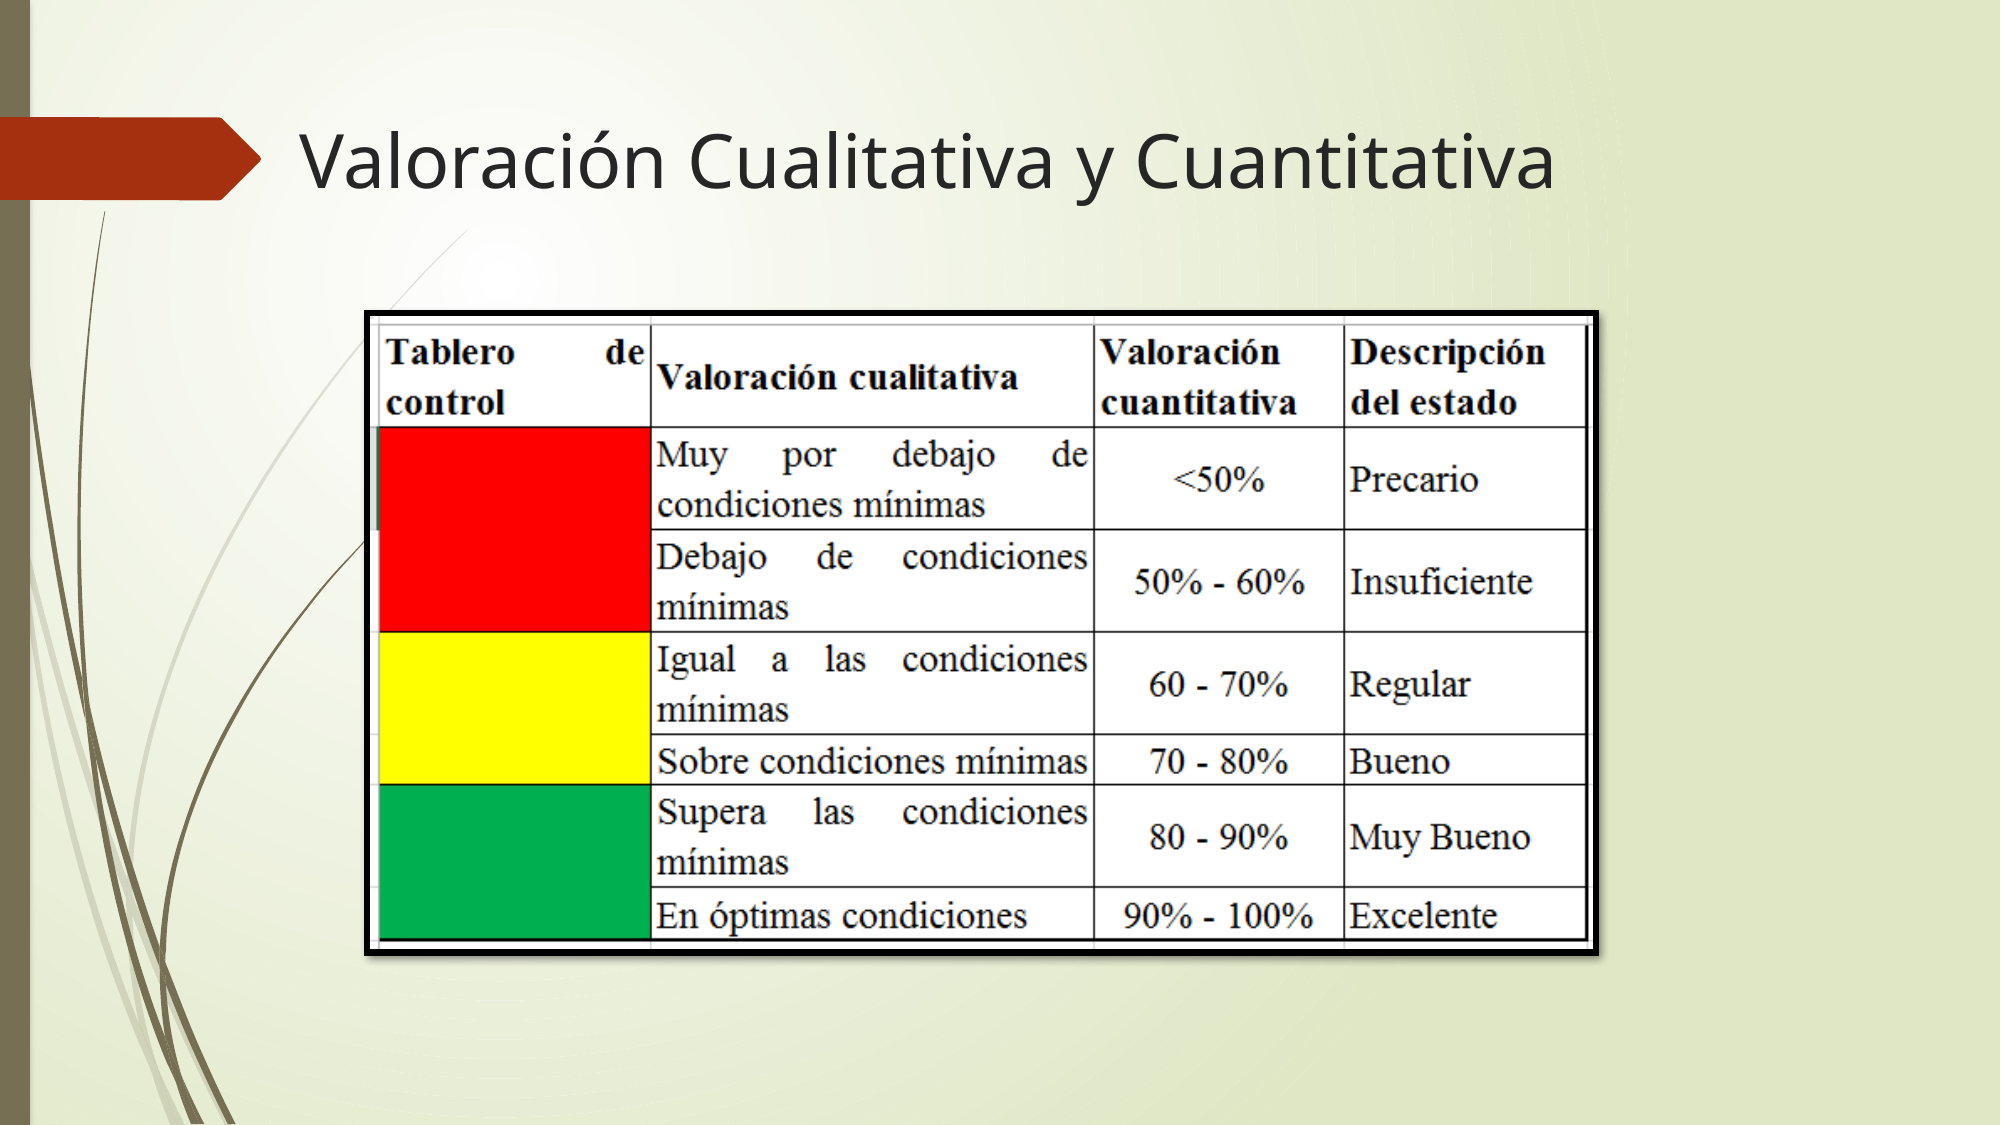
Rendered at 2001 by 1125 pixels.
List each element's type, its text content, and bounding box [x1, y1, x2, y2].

title Valoración Cualitativa y Cuantitativa [284, 106, 1747, 317]
picture [369, 316, 1594, 950]
